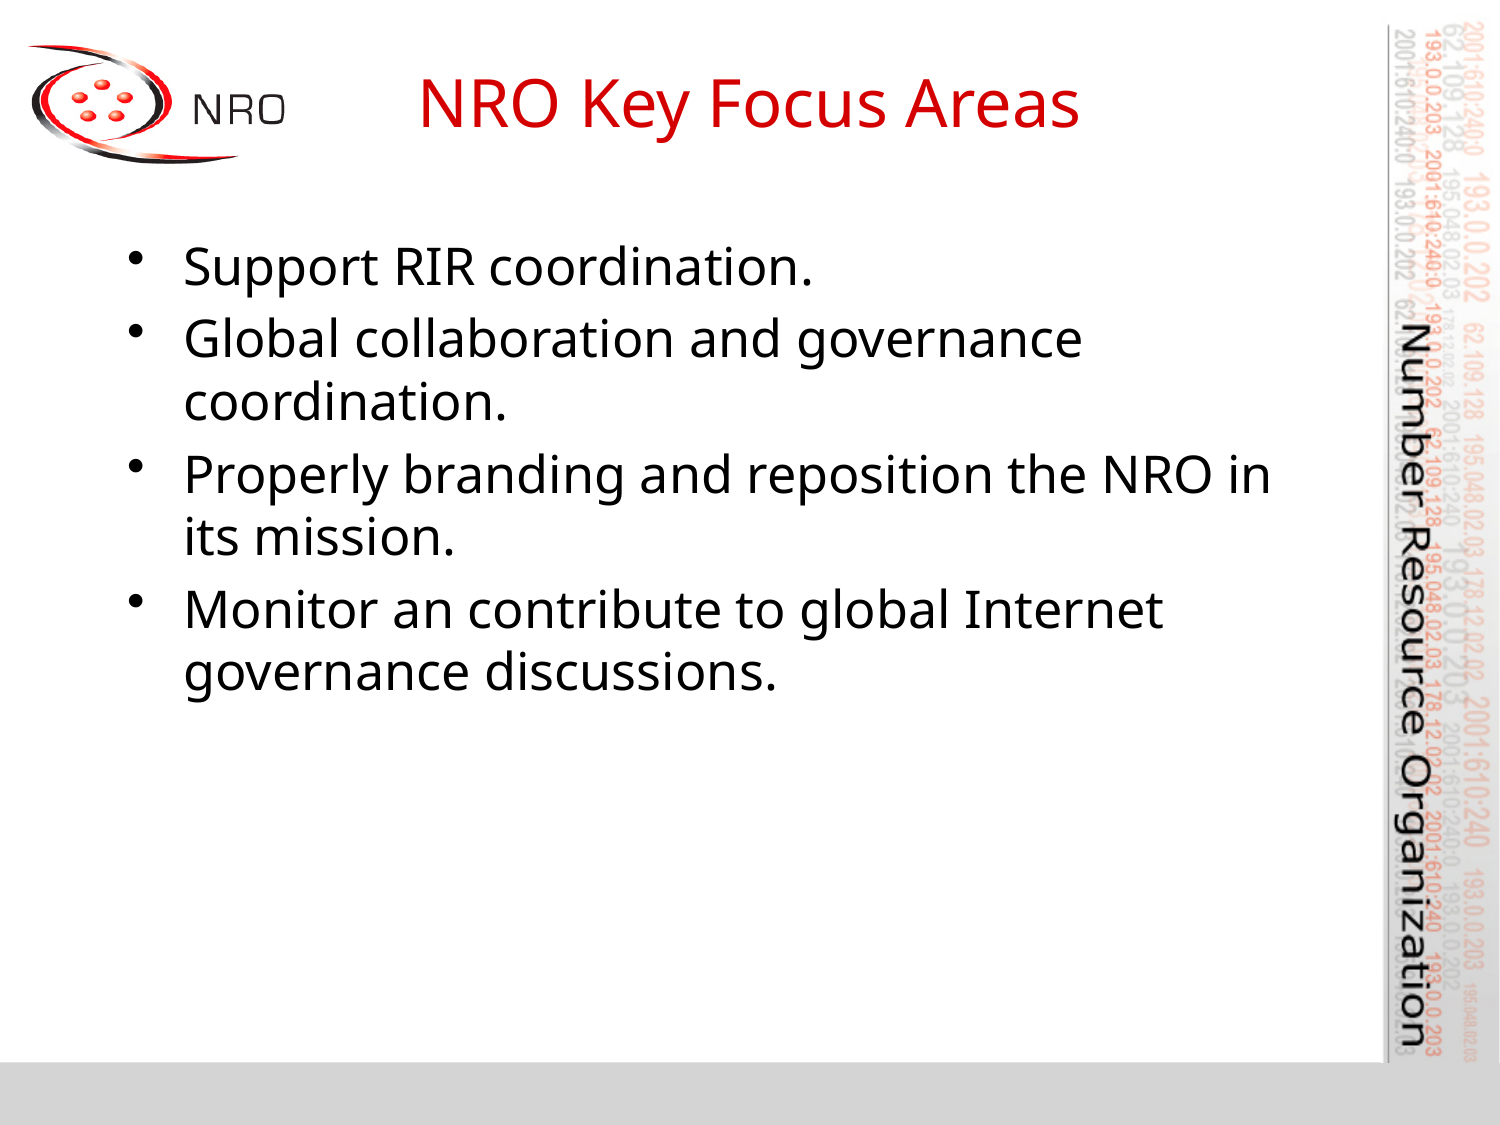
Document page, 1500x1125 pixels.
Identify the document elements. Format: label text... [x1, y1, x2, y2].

list Support RIR coordination. Global collaboration and governance coordination. Properly branding and reposition the NRO in its mission. Monitor an contribute to global Internet governance discussions. [111, 225, 1330, 1043]
picture [1381, 201, 1500, 1063]
title NRO Key Focus Areas [0, 0, 1500, 201]
